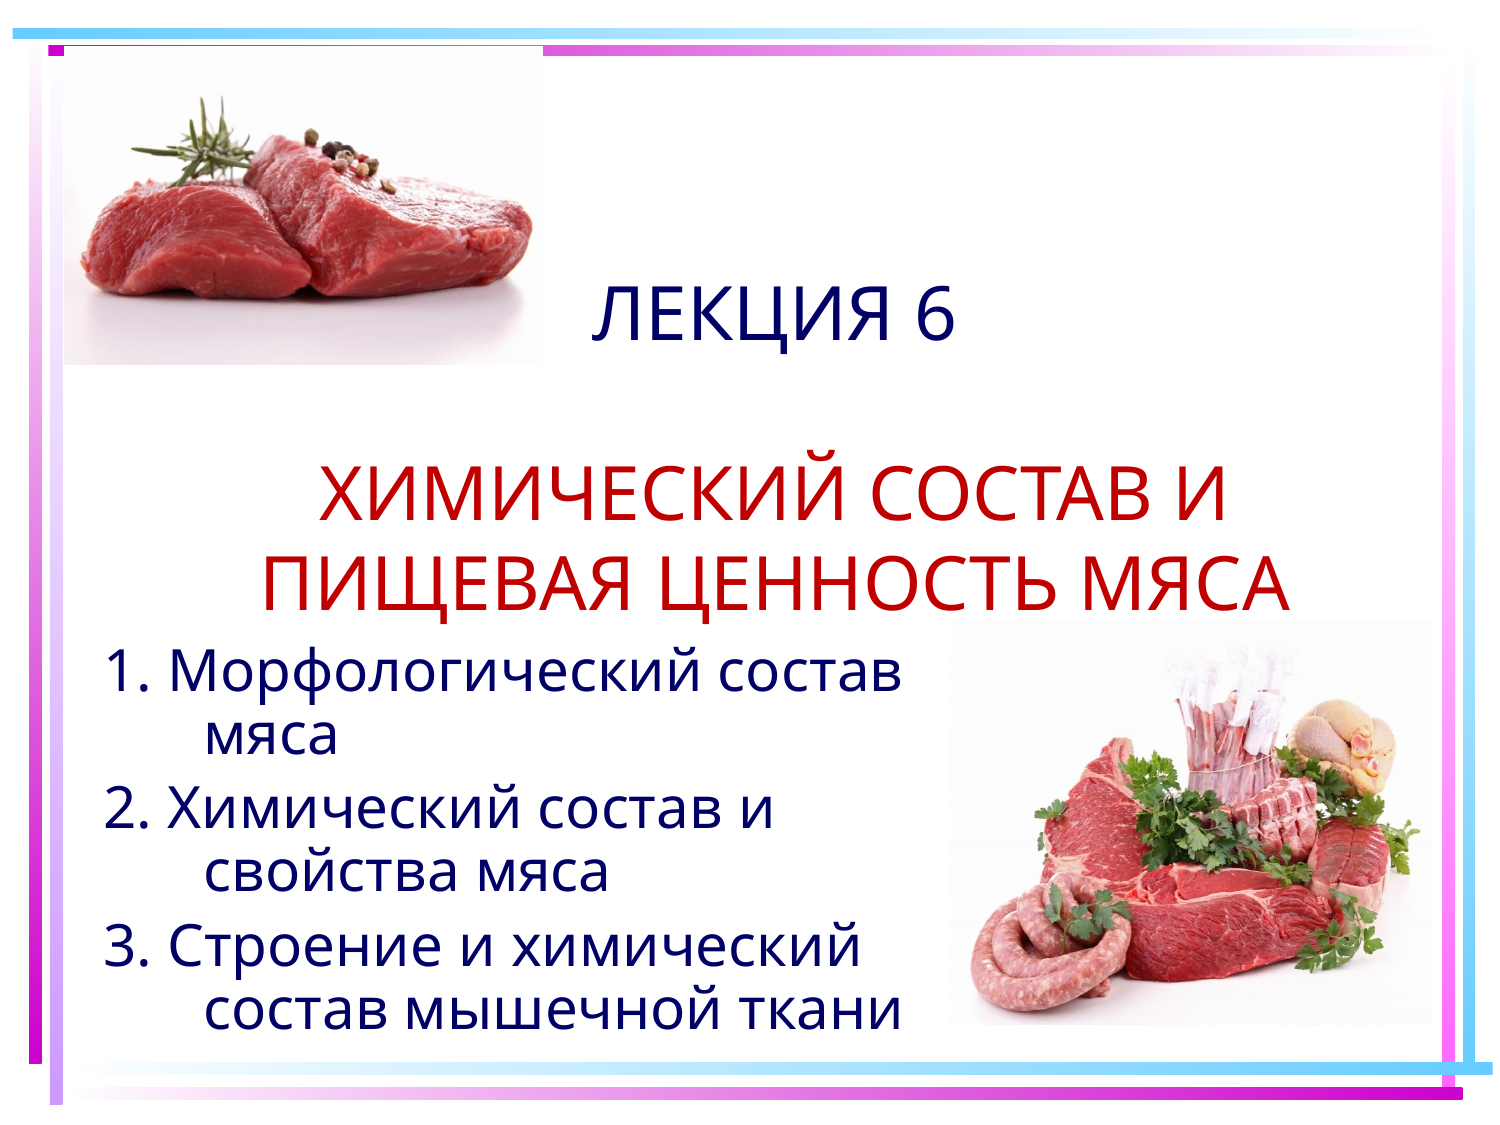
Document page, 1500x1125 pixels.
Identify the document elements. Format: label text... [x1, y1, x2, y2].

picture [64, 46, 543, 365]
title ЛЕКЦИЯ 6 ХИМИЧЕСКИЙ СОСТАВ И ПИЩЕВАЯ ЦЕННОСТЬ МЯСА [112, 78, 1438, 633]
picture [950, 621, 1433, 1026]
subtitle 1. Морфологический состав мяса 2. Химический состав и свойства мяса 3. Строение и химический состав мышечной ткани [88, 633, 1022, 1071]
